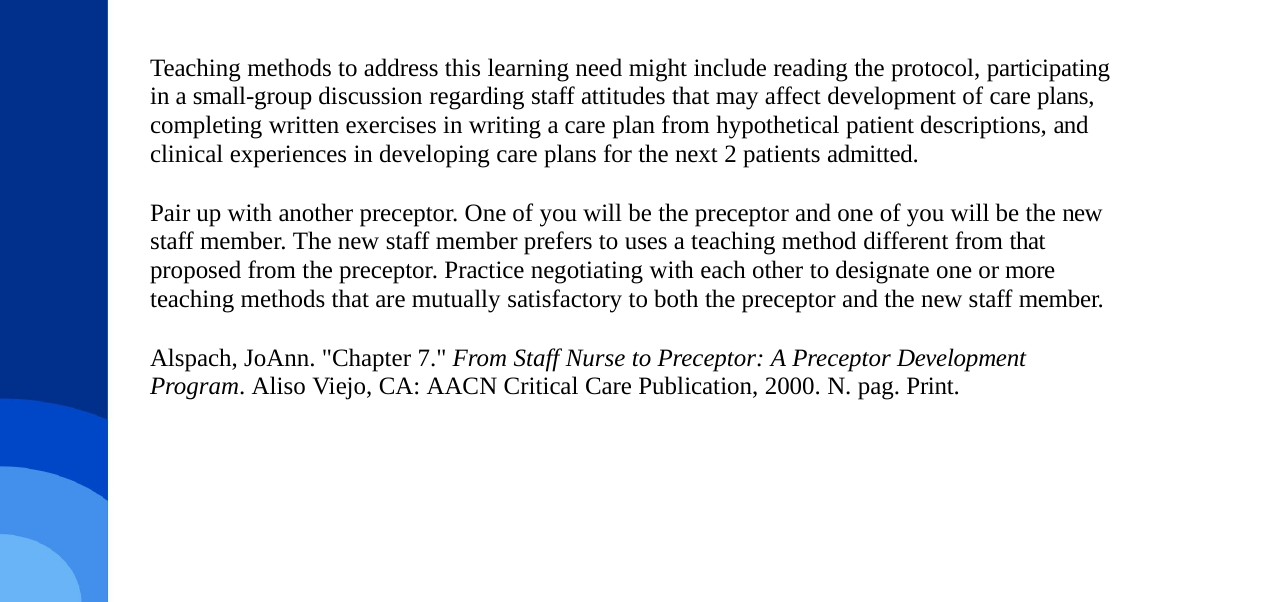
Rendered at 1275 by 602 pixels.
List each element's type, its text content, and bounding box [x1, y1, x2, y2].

text_box Teaching methods to address this learning need might include reading the protocol, participating in a small-group discussion regarding staff attitudes that may affect development of care plans, completing written exercises in writing a care plan from hypothetical patient descriptions, and clinical experiences in developing care plans for the next 2 patients admitted. Pair up with another preceptor. One of you will be the preceptor and one of you will be the new staff member. The new staff member prefers to uses a teaching method different from that proposed from the preceptor. Practice negotiating with each other to designate one or more teaching methods that are mutually satisfactory to both the preceptor and the new staff member. Alspach, JoAnn. "Chapter 7." From Staff Nurse to Preceptor: A Preceptor Development Program. Aliso Viejo, CA: AACN Critical Care Publication, 2000. N. pag. Print. [147, 48, 1118, 400]
picture [0, 0, 1275, 602]
